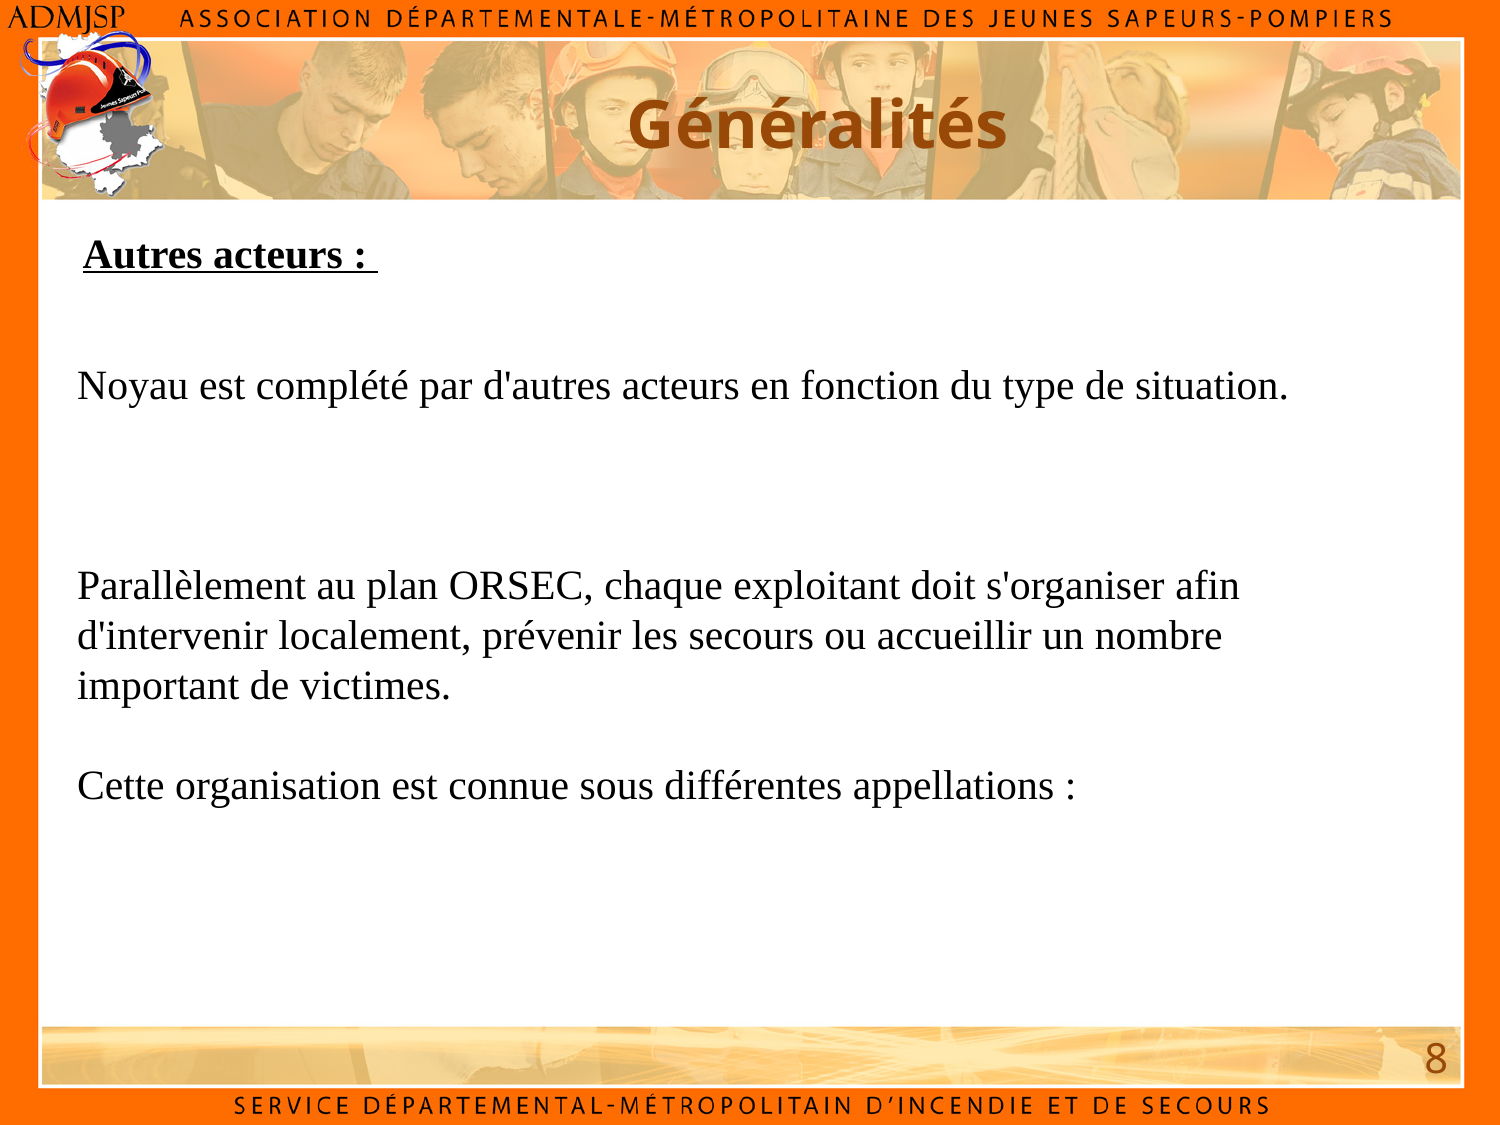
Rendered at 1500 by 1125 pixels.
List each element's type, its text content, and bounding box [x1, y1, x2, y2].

slide_number 8 [1113, 1029, 1464, 1090]
title Généralités [183, 45, 1454, 200]
picture [0, 0, 1500, 1125]
text_box Autres acteurs : [67, 215, 1412, 285]
text_box Noyau est complété par d'autres acteurs en fonction du type de situation. Parallèlement au plan ORSEC, chaque exploitant doit s'organiser afin d'intervenir localement, prévenir les secours ou accueillir un nombre important de victimes. Cette organisation est connue sous différentes appellations : [62, 350, 1406, 815]
